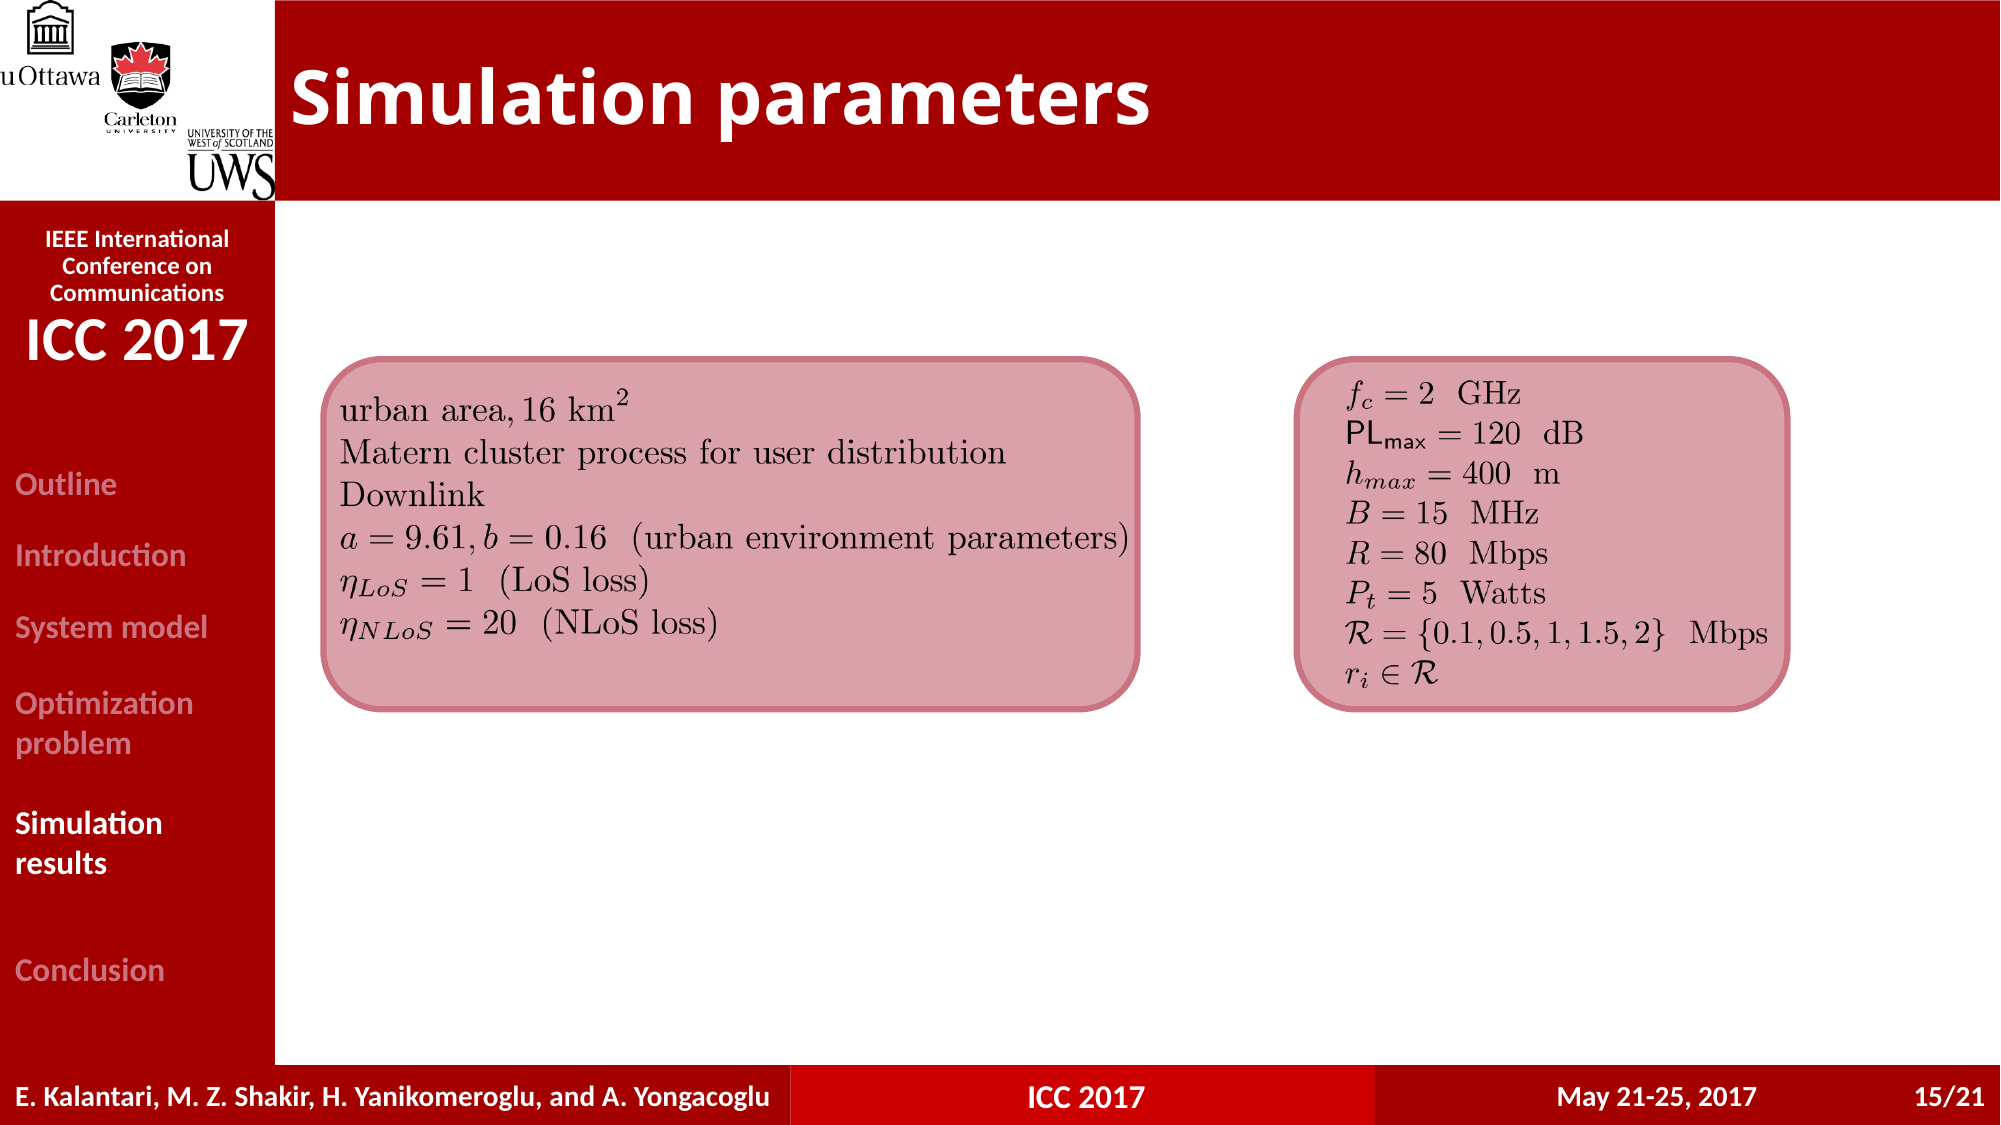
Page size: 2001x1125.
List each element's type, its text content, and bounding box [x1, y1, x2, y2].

text_box [322, 358, 1139, 711]
text_box Simulation parameters [274, 0, 2000, 201]
text_box Outline Introduction System model Optimization problem Simulation results Conclusion [0, 400, 275, 1074]
footer ICC 2017 [790, 1065, 1374, 1125]
text_box IEEE International Conference on Communications ICC 2017 [0, 200, 275, 400]
picture [0, 0, 275, 201]
picture [340, 388, 1127, 642]
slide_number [1374, 1065, 2000, 1125]
slide_number E. Kalantari, M. Z. Shakir, H. Yanikomeroglu, and A. Yongacoglu [0, 1065, 790, 1125]
picture [1345, 380, 1767, 688]
text_box [1295, 358, 1789, 711]
